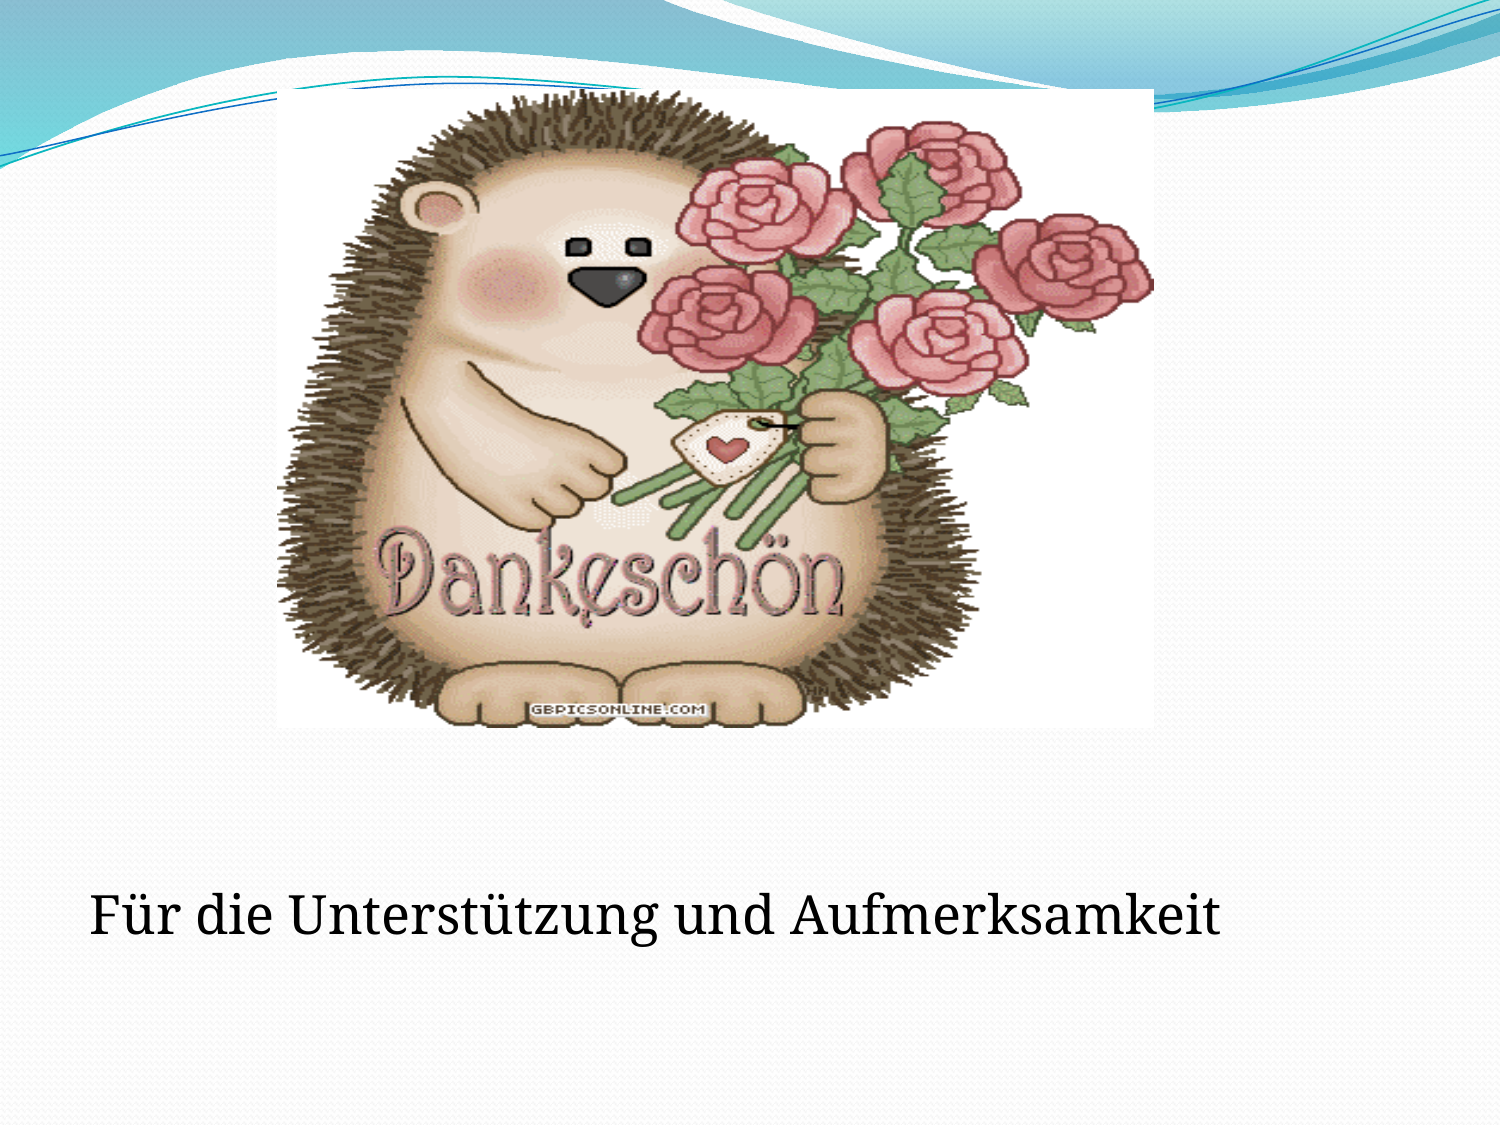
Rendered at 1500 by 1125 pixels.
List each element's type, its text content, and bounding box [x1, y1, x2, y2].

list Für die Unterstützung und Aufmerksamkeit [75, 113, 1425, 1038]
picture [277, 89, 1154, 729]
